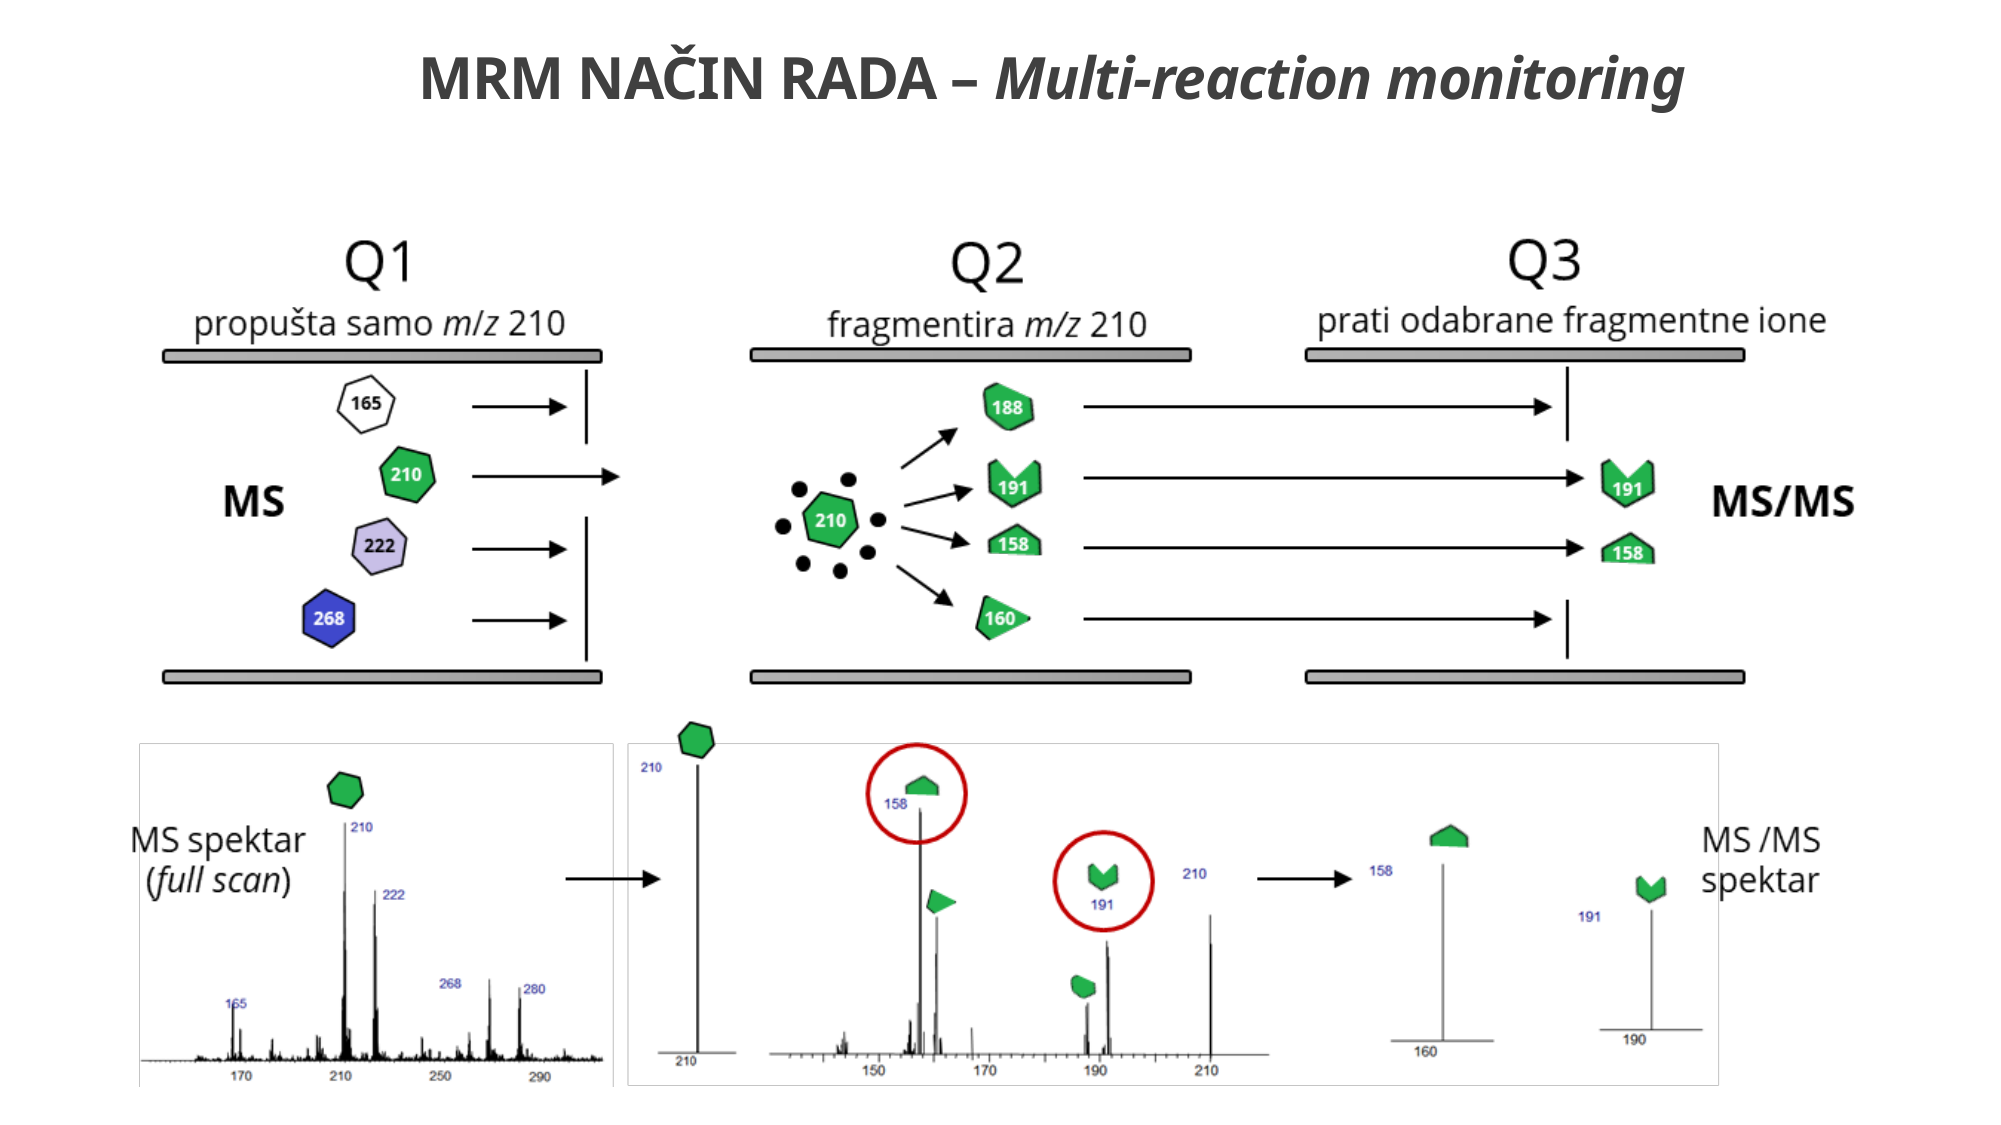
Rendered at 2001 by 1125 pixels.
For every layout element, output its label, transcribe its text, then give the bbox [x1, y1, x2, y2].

title MRM NAČIN RADA – Multi-reaction monitoring [171, 33, 1933, 120]
picture [0, 207, 2000, 1088]
